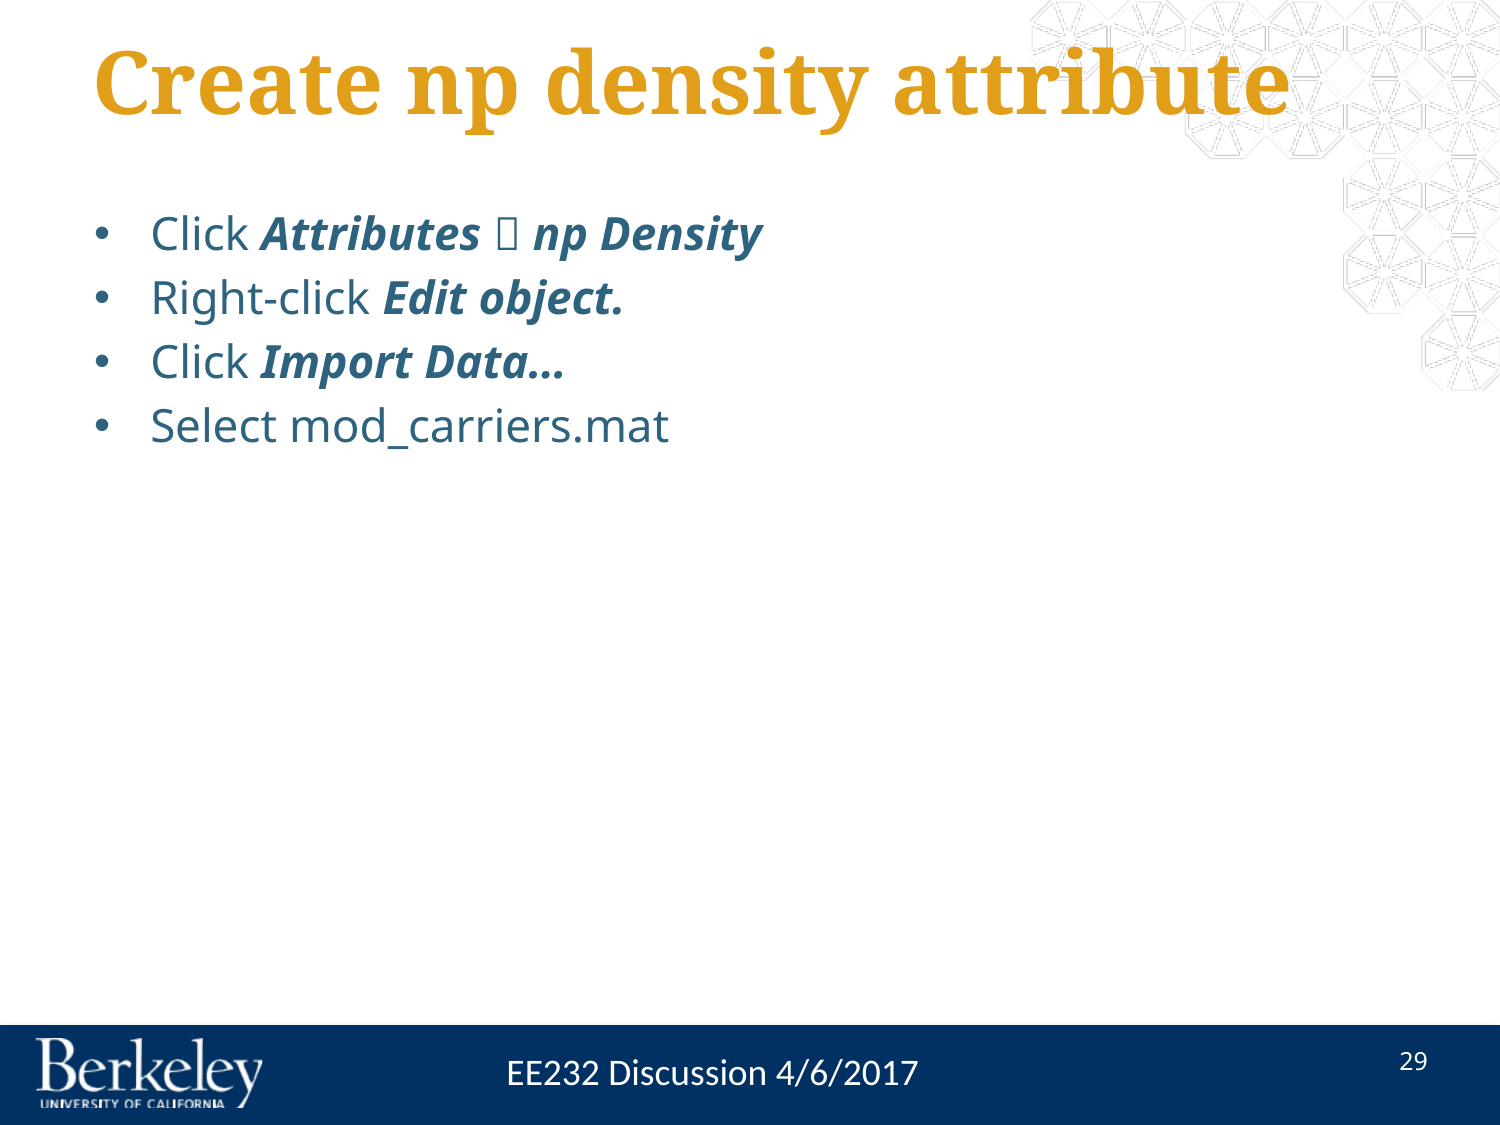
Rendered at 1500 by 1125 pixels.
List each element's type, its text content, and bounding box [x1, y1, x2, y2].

list Click Attributes  np Density Right-click Edit object. Click Import Data… Select mod_carriers.mat [79, 197, 1349, 956]
title Create np density attribute [77, 19, 1351, 175]
